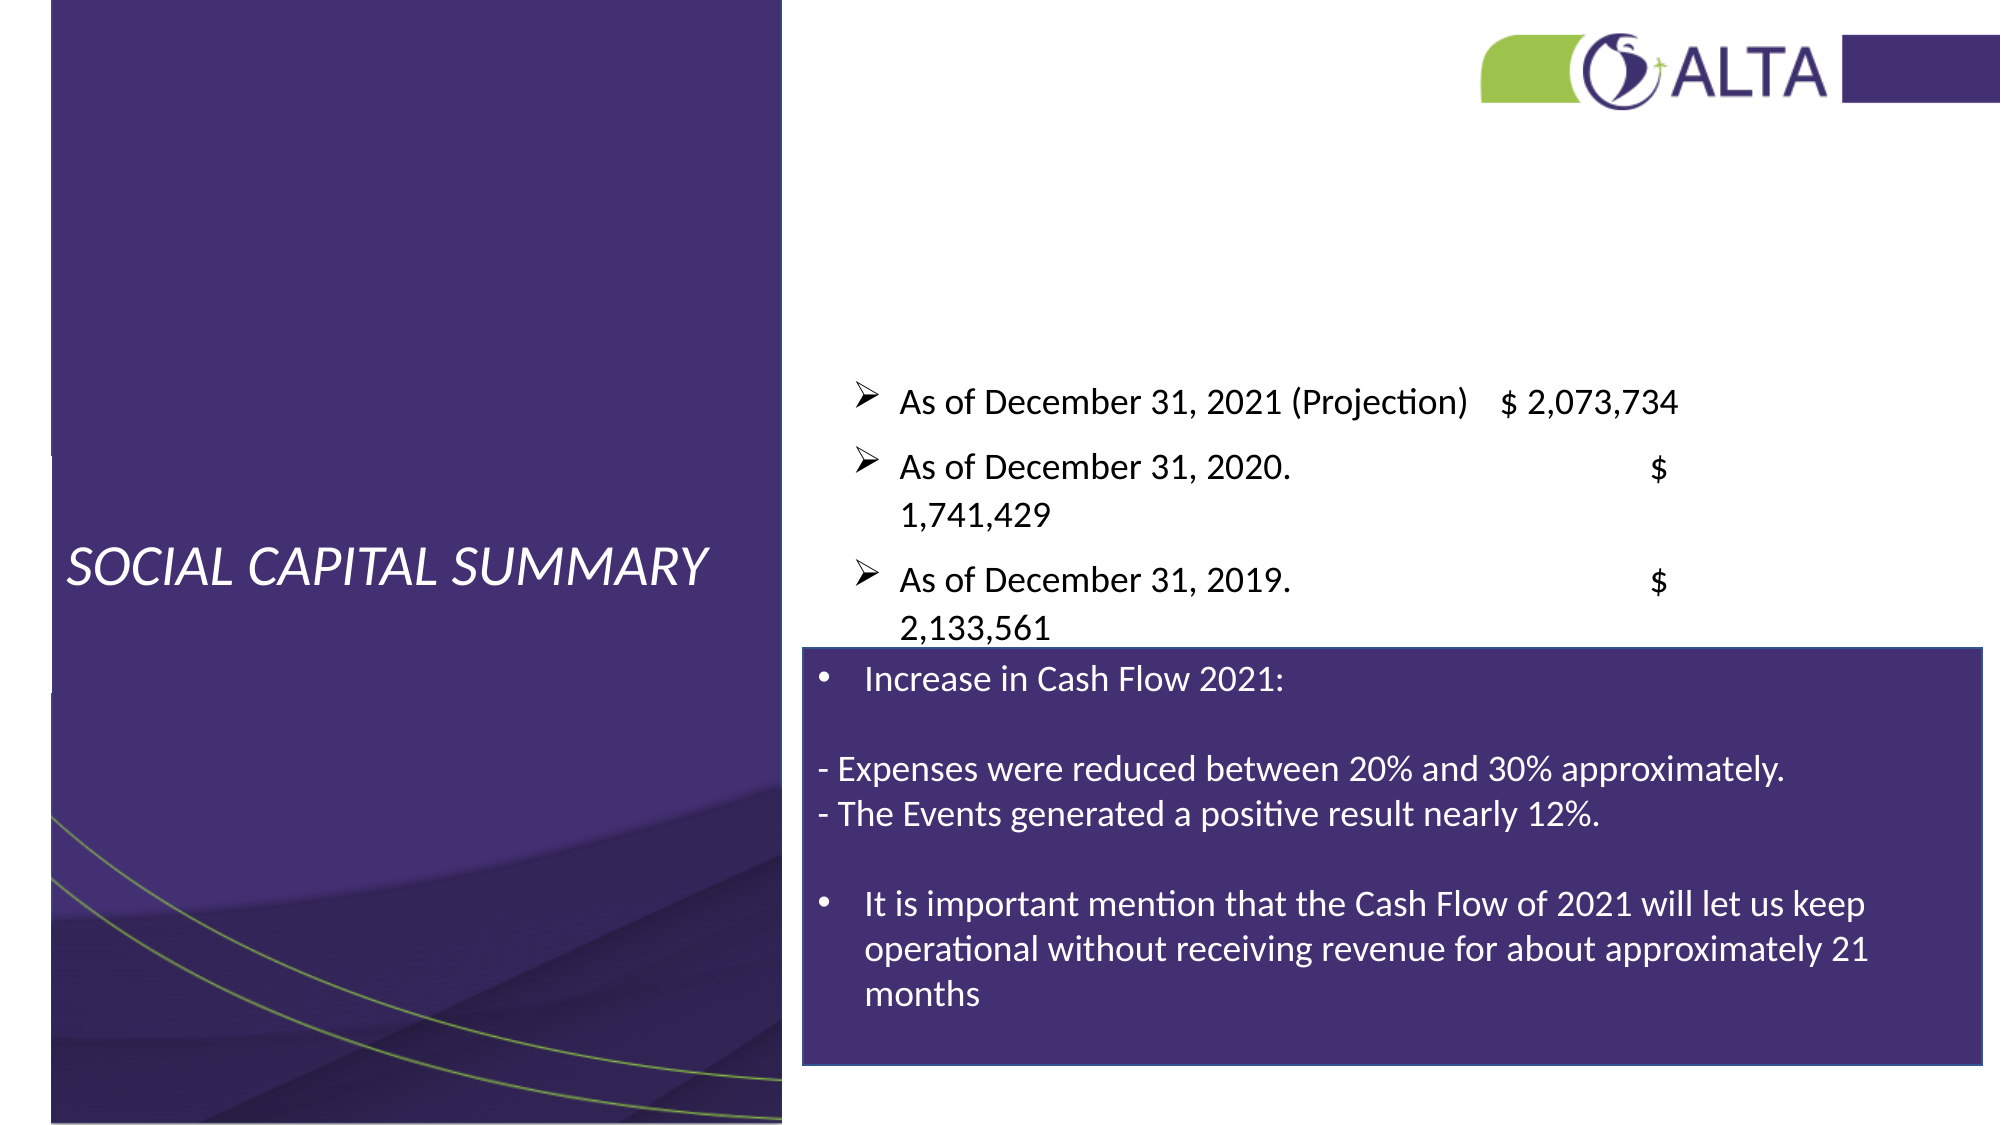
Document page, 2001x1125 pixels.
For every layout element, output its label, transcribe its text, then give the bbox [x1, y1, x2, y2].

text_box As of December 31, 2021 (Projection) $ 2,073,734 As of December 31, 2020. $ 1,741,429 As of December 31, 2019. $ 2,133,561 [837, 231, 1838, 647]
picture [51, 0, 782, 1125]
picture [1405, 0, 2000, 147]
text_box Increase in Cash Flow 2021: - Expenses were reduced between 20% and 30% approximately. - The Events generated a positive result nearly 12%. It is important mention that the Cash Flow of 2021 will let us keep operational without receiving revenue for about approximately 21 months [802, 647, 1983, 1066]
